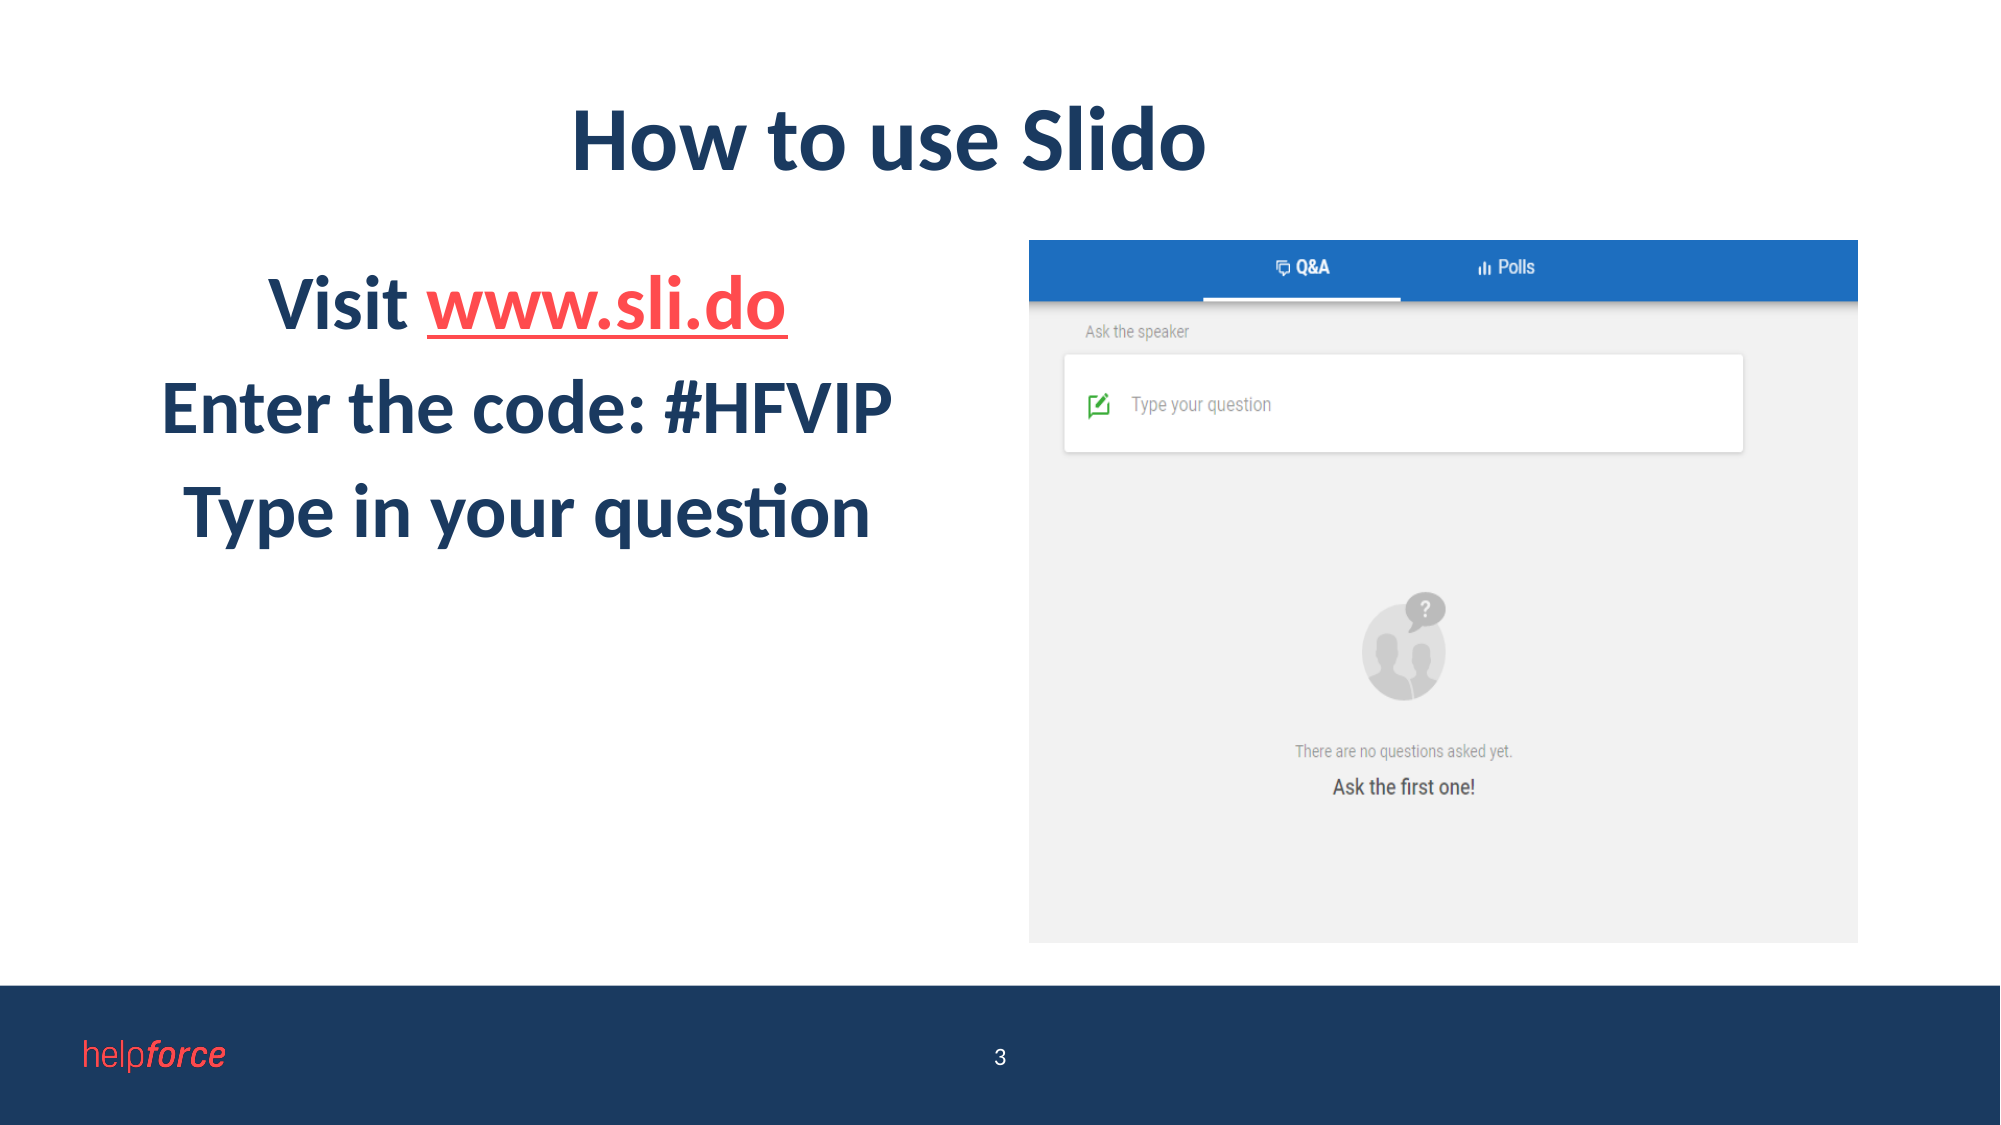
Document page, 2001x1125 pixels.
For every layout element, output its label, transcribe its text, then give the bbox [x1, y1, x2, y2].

picture [84, 1040, 225, 1073]
title How to use Slido [571, 84, 1429, 281]
picture [1029, 240, 1858, 944]
list Visit www.sli.do Enter the code: #HFVIP Type in your question [99, 255, 957, 894]
